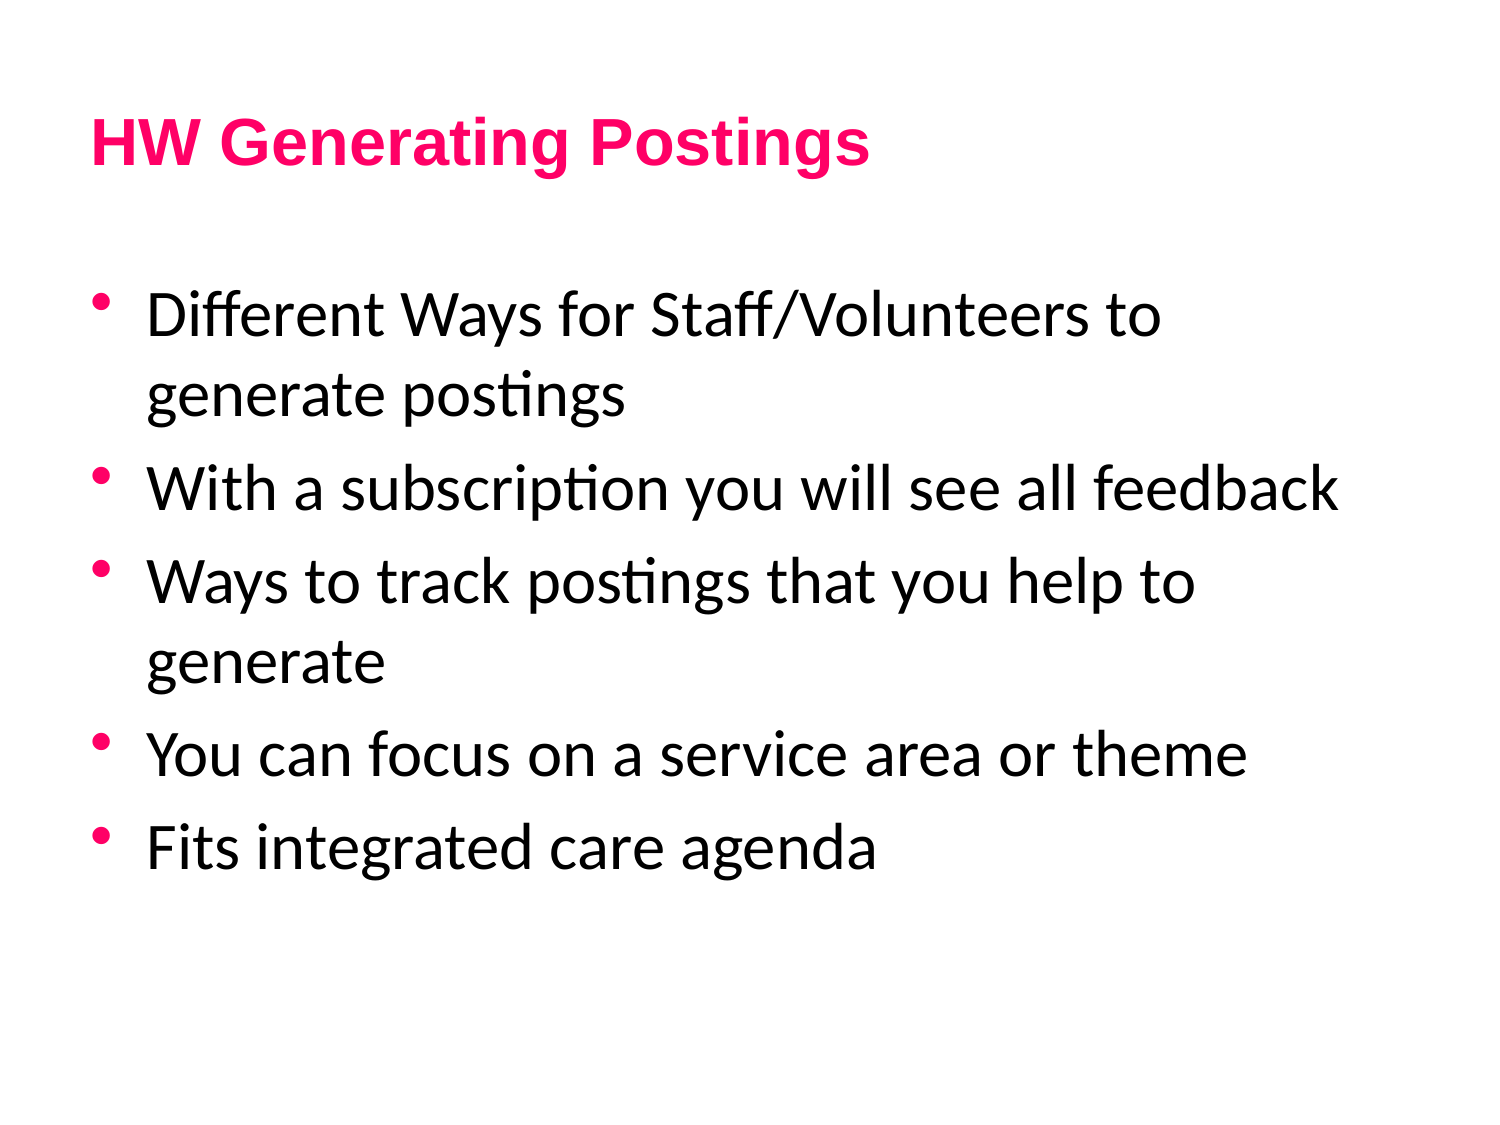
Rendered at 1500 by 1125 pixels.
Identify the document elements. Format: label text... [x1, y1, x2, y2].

list Different Ways for Staff/Volunteers to generate postings With a subscription you will see all feedback Ways to track postings that you help to generate You can focus on a service area or theme Fits integrated care agenda [75, 262, 1425, 1005]
title HW Generating Postings [75, 45, 1425, 233]
